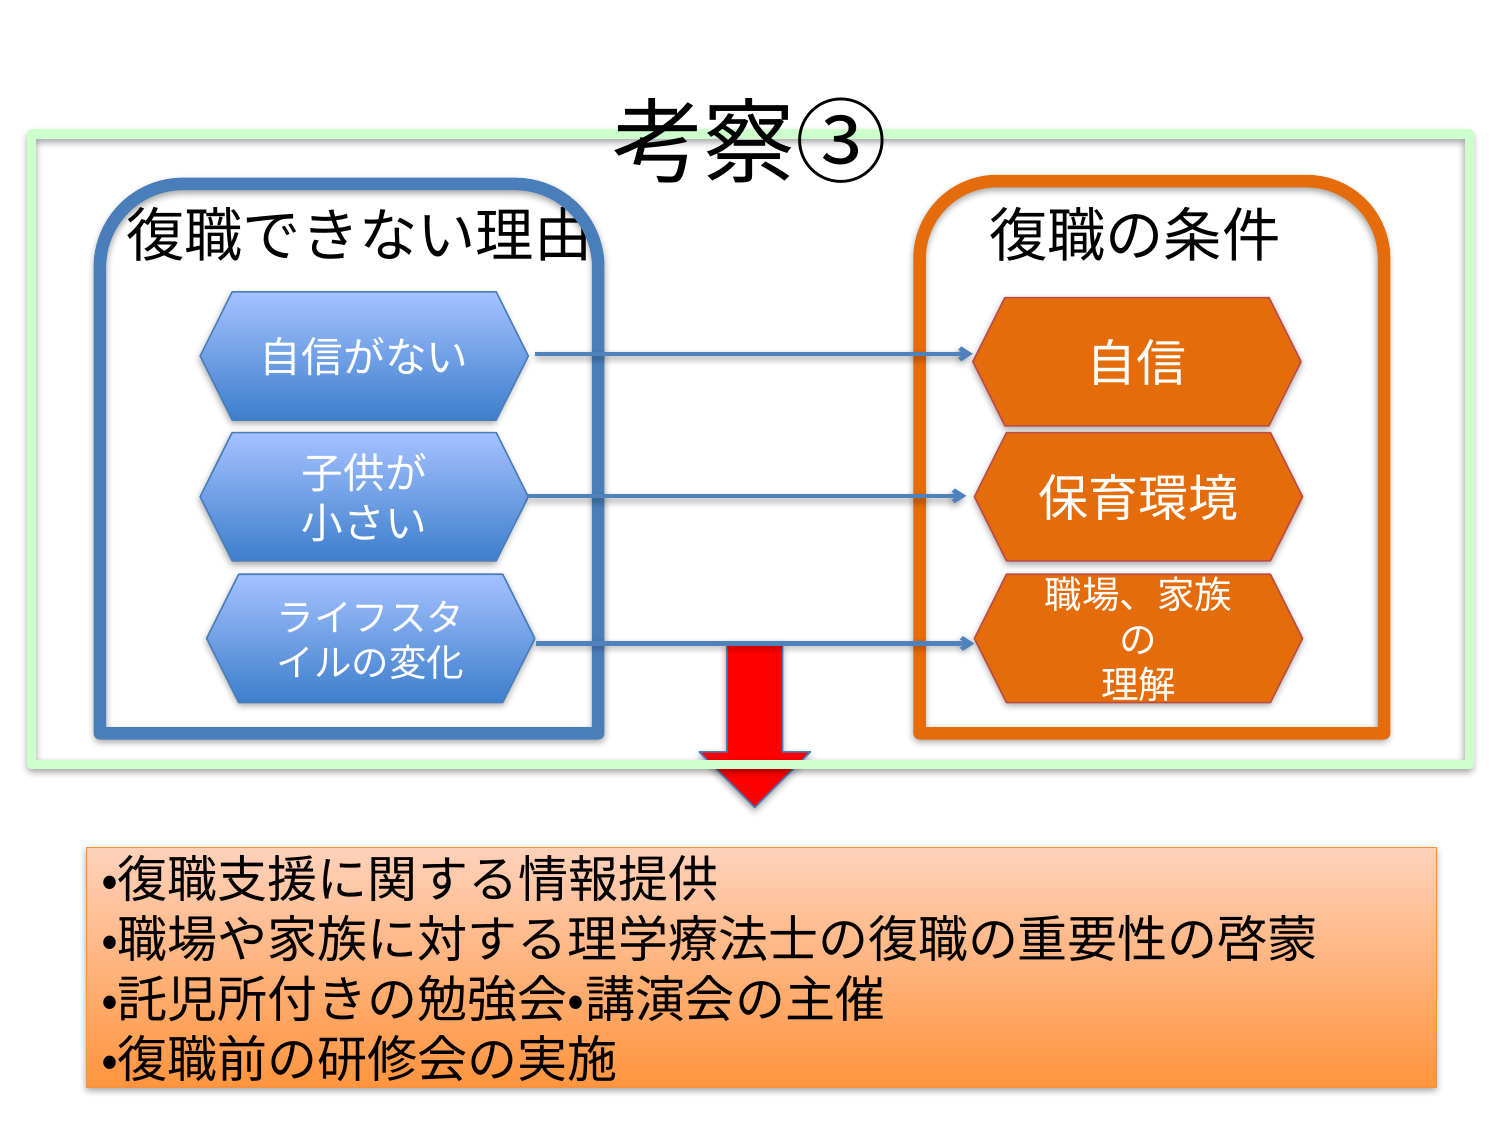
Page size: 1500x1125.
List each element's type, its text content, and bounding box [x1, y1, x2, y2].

text_box [31, 133, 1470, 765]
text_box [719, 773, 791, 809]
text_box ・復職支援に関する情報提供 ・職場や家族に対する理学療法士の復職の重要性の啓蒙 ・託児所付きの勉強会・講演会の主催 ・復職前の研修会の実施 [86, 847, 1437, 1088]
title 考察③ [75, 45, 1425, 233]
